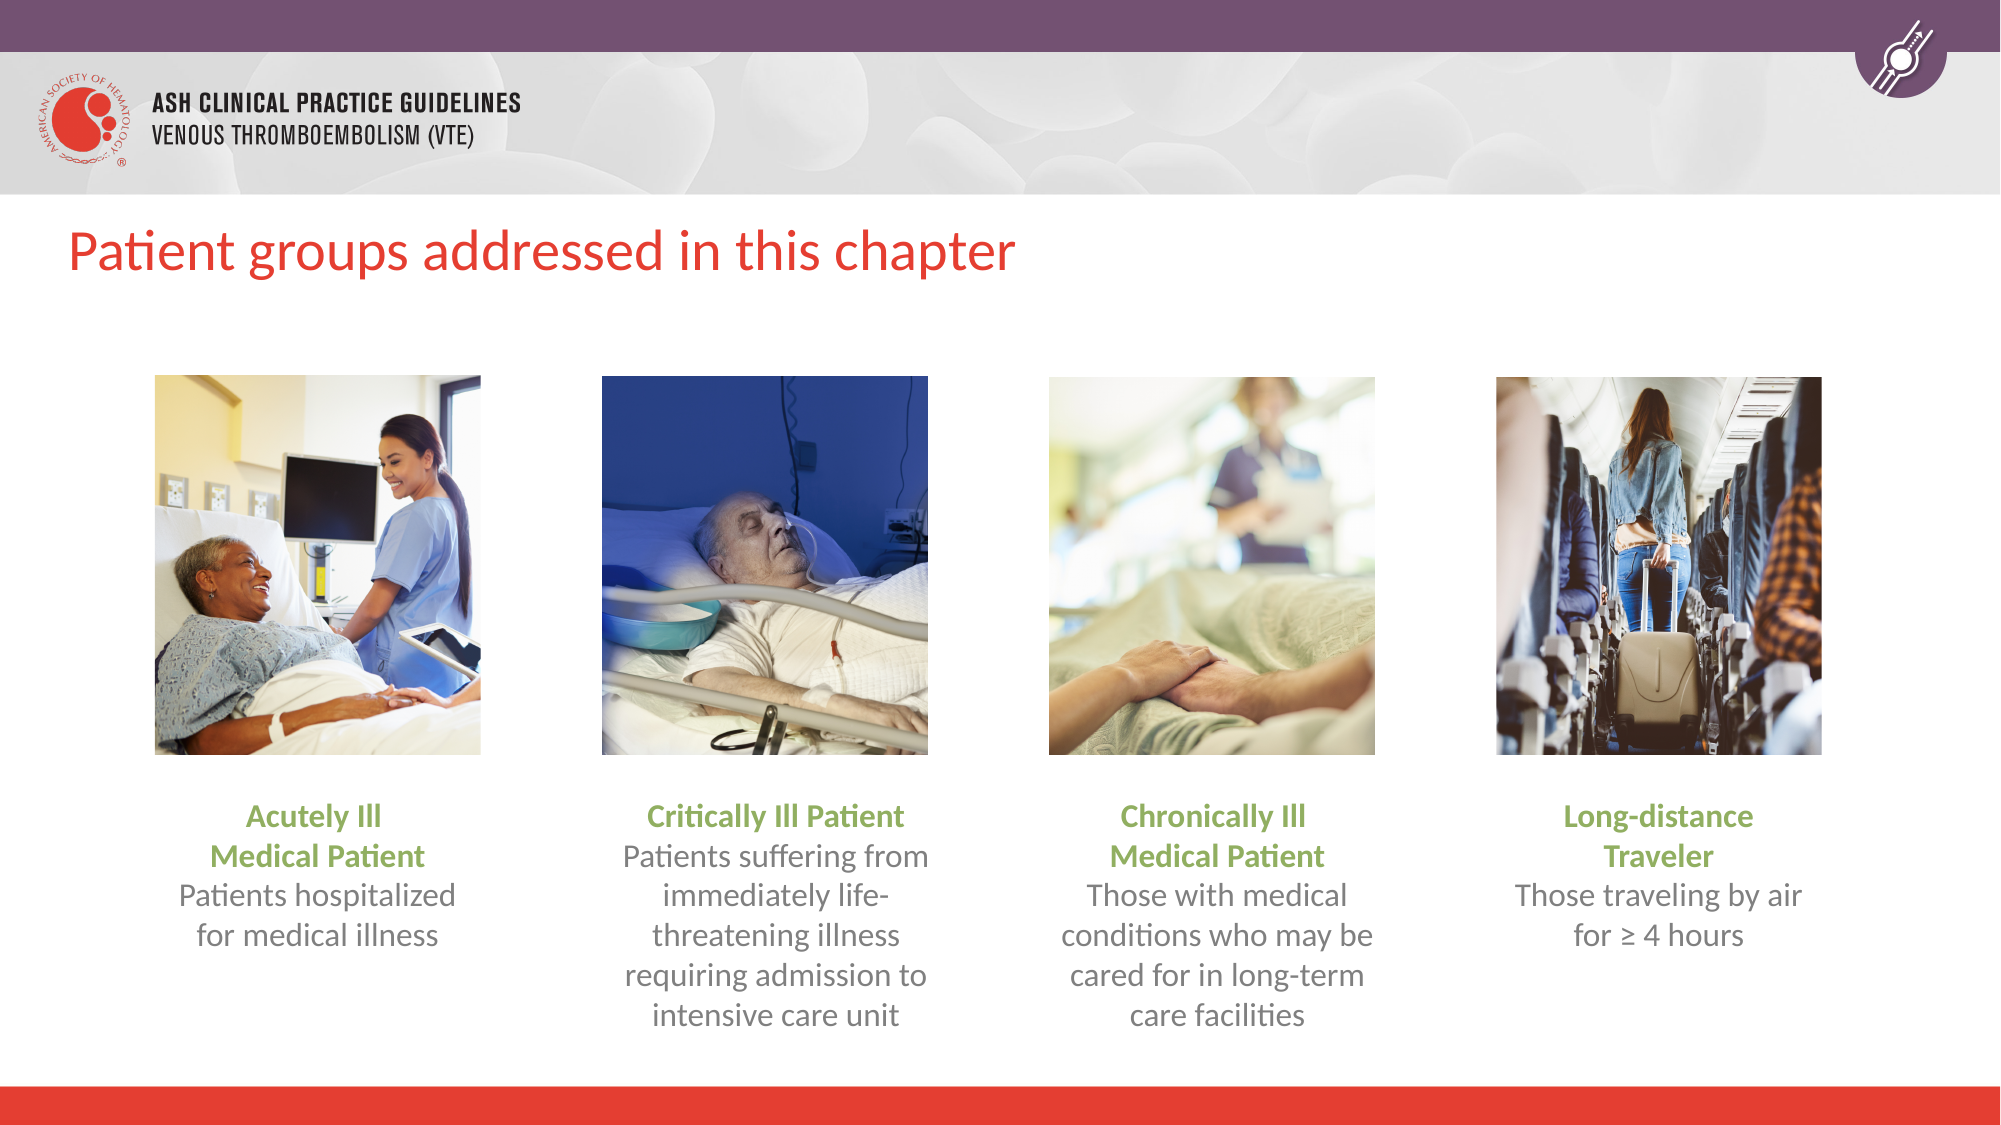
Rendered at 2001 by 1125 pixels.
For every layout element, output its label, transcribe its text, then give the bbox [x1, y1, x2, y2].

text_box Critically Ill Patient Patients suffering from immediately life-threatening illness requiring admission to intensive care unit [583, 786, 969, 1041]
text_box Long-distance Traveler Those traveling by air for ≥ 4 hours [1496, 786, 1822, 961]
text_box Acutely Ill Medical Patient Patients hospitalized for medical illness [142, 786, 494, 961]
picture [0, 0, 2001, 1125]
title Patient groups addressed in this chapter [68, 219, 1869, 289]
text_box Chronically Ill Medical Patient Those with medical conditions who may be cared for in long-term care facilities [1025, 786, 1410, 1041]
